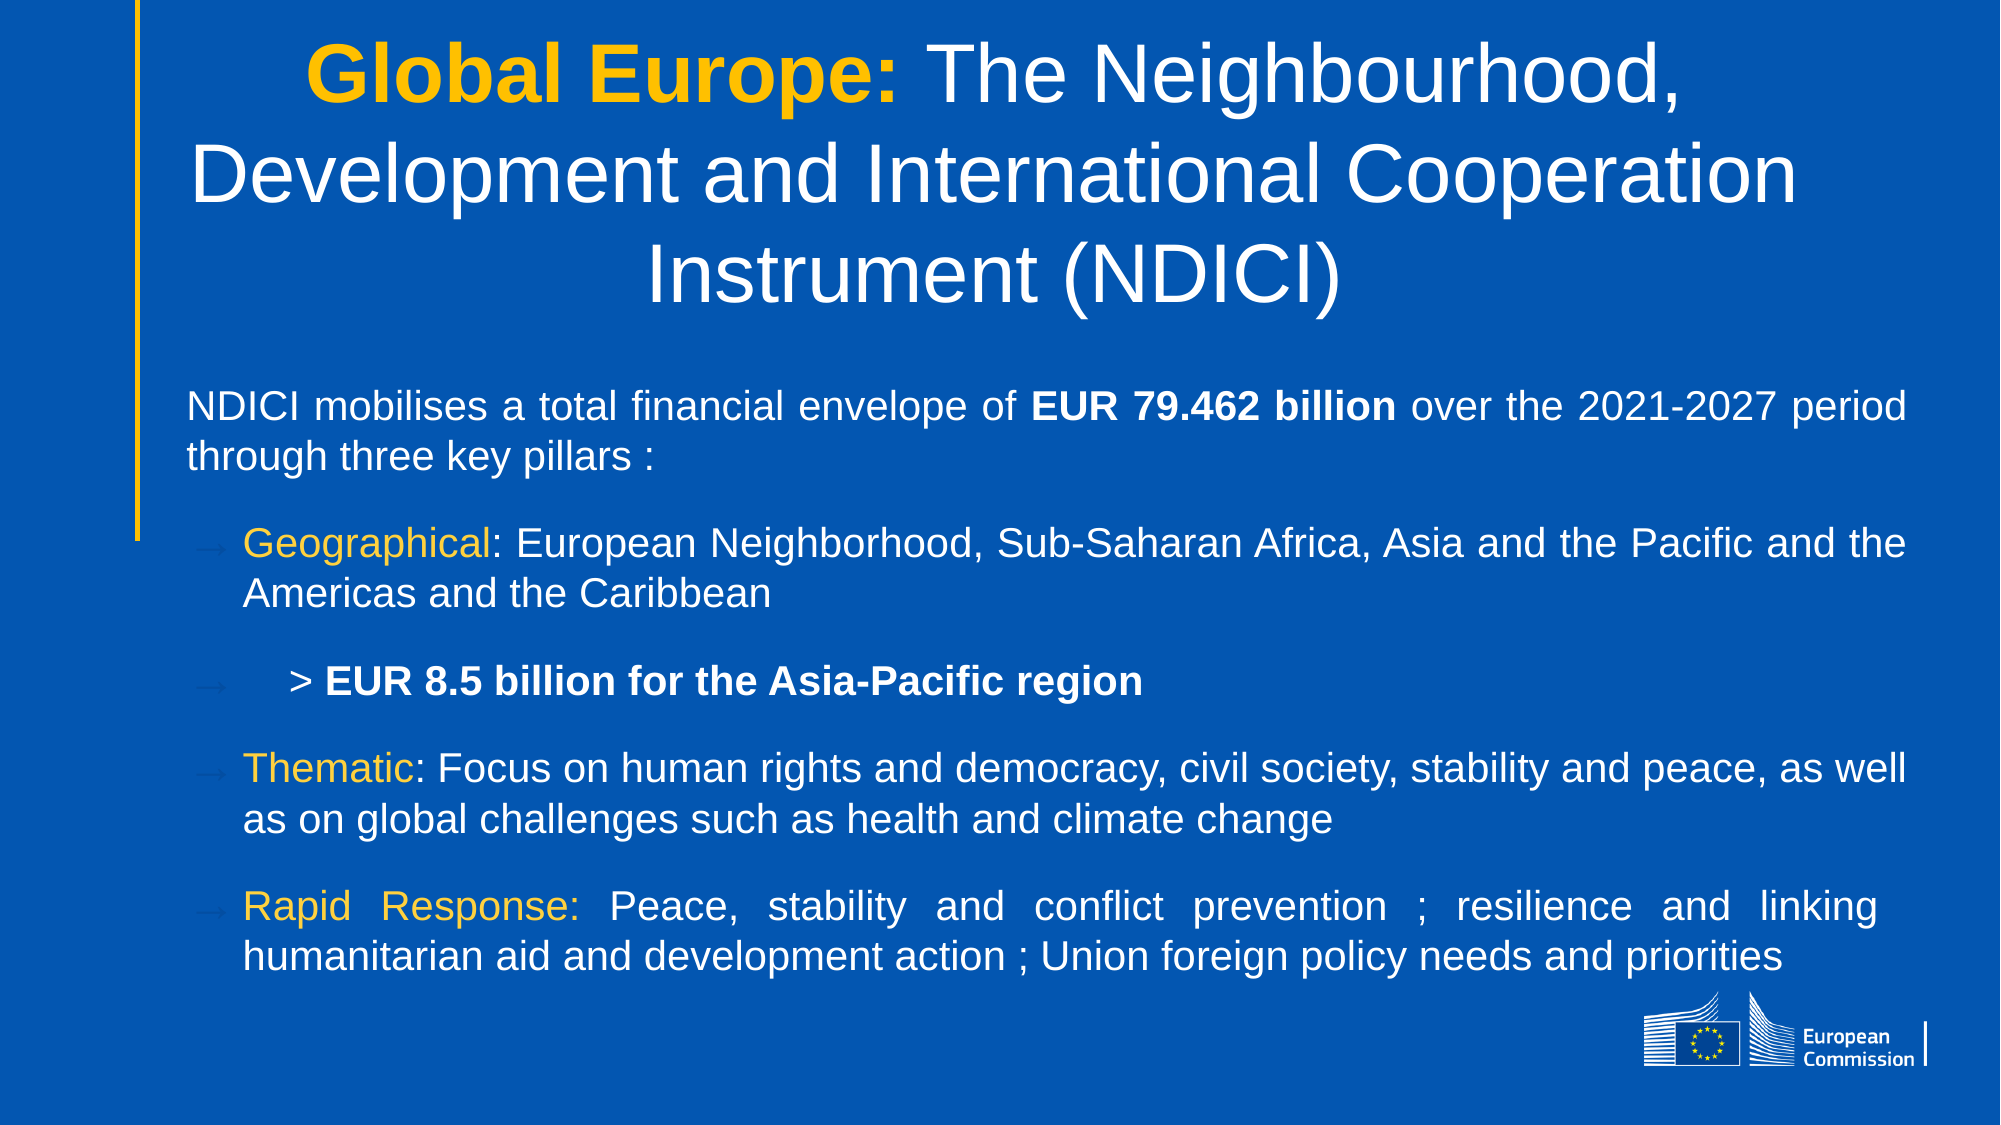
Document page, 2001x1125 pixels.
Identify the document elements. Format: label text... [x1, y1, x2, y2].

subtitle NDICI mobilises a total financial envelope of EUR 79.462 billion over the 2021-2027 period through three key pillars : Geographical: European Neighborhood, Sub-Saharan Africa, Asia and the Pacific and the Americas and the Caribbean > EUR 8.5 billion for the Asia-Pacific region Thematic: Focus on human rights and democracy, civil society, stability and peace, as well as on global challenges such as health and climate change Rapid Response: Peace, stability and conflict prevention ; resilience and linking humanitarian aid and development action ; Union foreign policy needs and priorities [171, 283, 1923, 987]
title Global Europe: The Neighbourhood, Development and International Cooperation Instrument (NDICI) [119, 71, 1871, 319]
picture [1644, 991, 1927, 1066]
